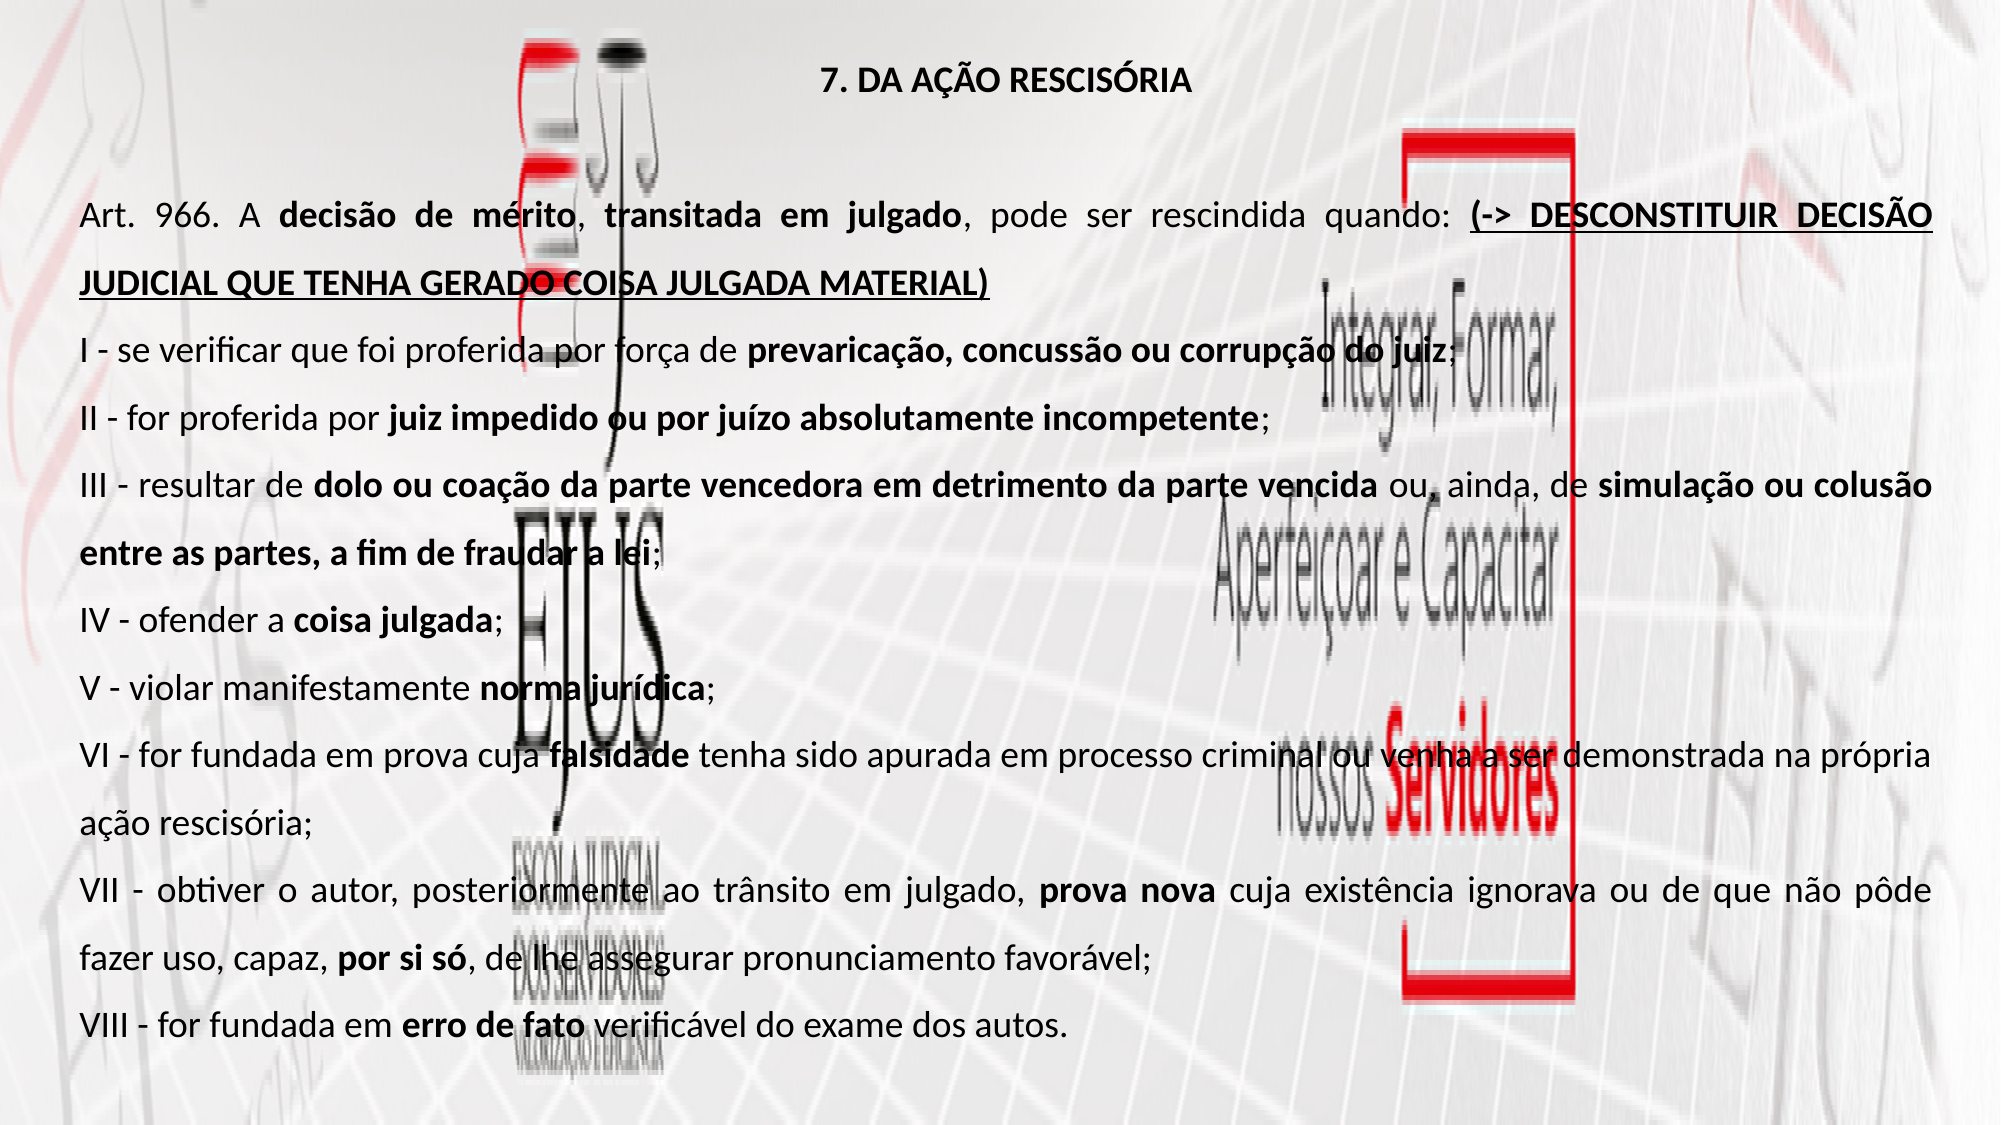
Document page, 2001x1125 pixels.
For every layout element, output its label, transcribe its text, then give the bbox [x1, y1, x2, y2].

subtitle 7. DA AÇÃO RESCISÓRIA Art. 966. A decisão de mérito, transitada em julgado, pode ser rescindida quando: (-> DESCONSTITUIR DECISÃO JUDICIAL QUE TENHA GERADO COISA JULGADA MATERIAL) I - se verificar que foi proferida por força de prevaricação, concussão ou corrupção do juiz; II - for proferida por juiz impedido ou por juízo absolutamente incompetente; III - resultar de dolo ou coação da parte vencedora em detrimento da parte vencida ou, ainda, de simulação ou colusão entre as partes, a fim de fraudar a lei; IV - ofender a coisa julgada; V - violar manifestamente norma jurídica; VI - for fundada em prova cuja falsidade tenha sido apurada em processo criminal ou venha a ser demonstrada na própria ação rescisória; VII - obtiver o autor, posteriormente ao trânsito em julgado, prova nova cuja existência ignorava ou de que não pôde fazer uso, capaz, por si só, de lhe assegurar pronunciamento favorável; VIII - for fundada em erro de fato verificável do exame dos autos. [64, 25, 1948, 1119]
picture [0, 0, 2001, 1125]
